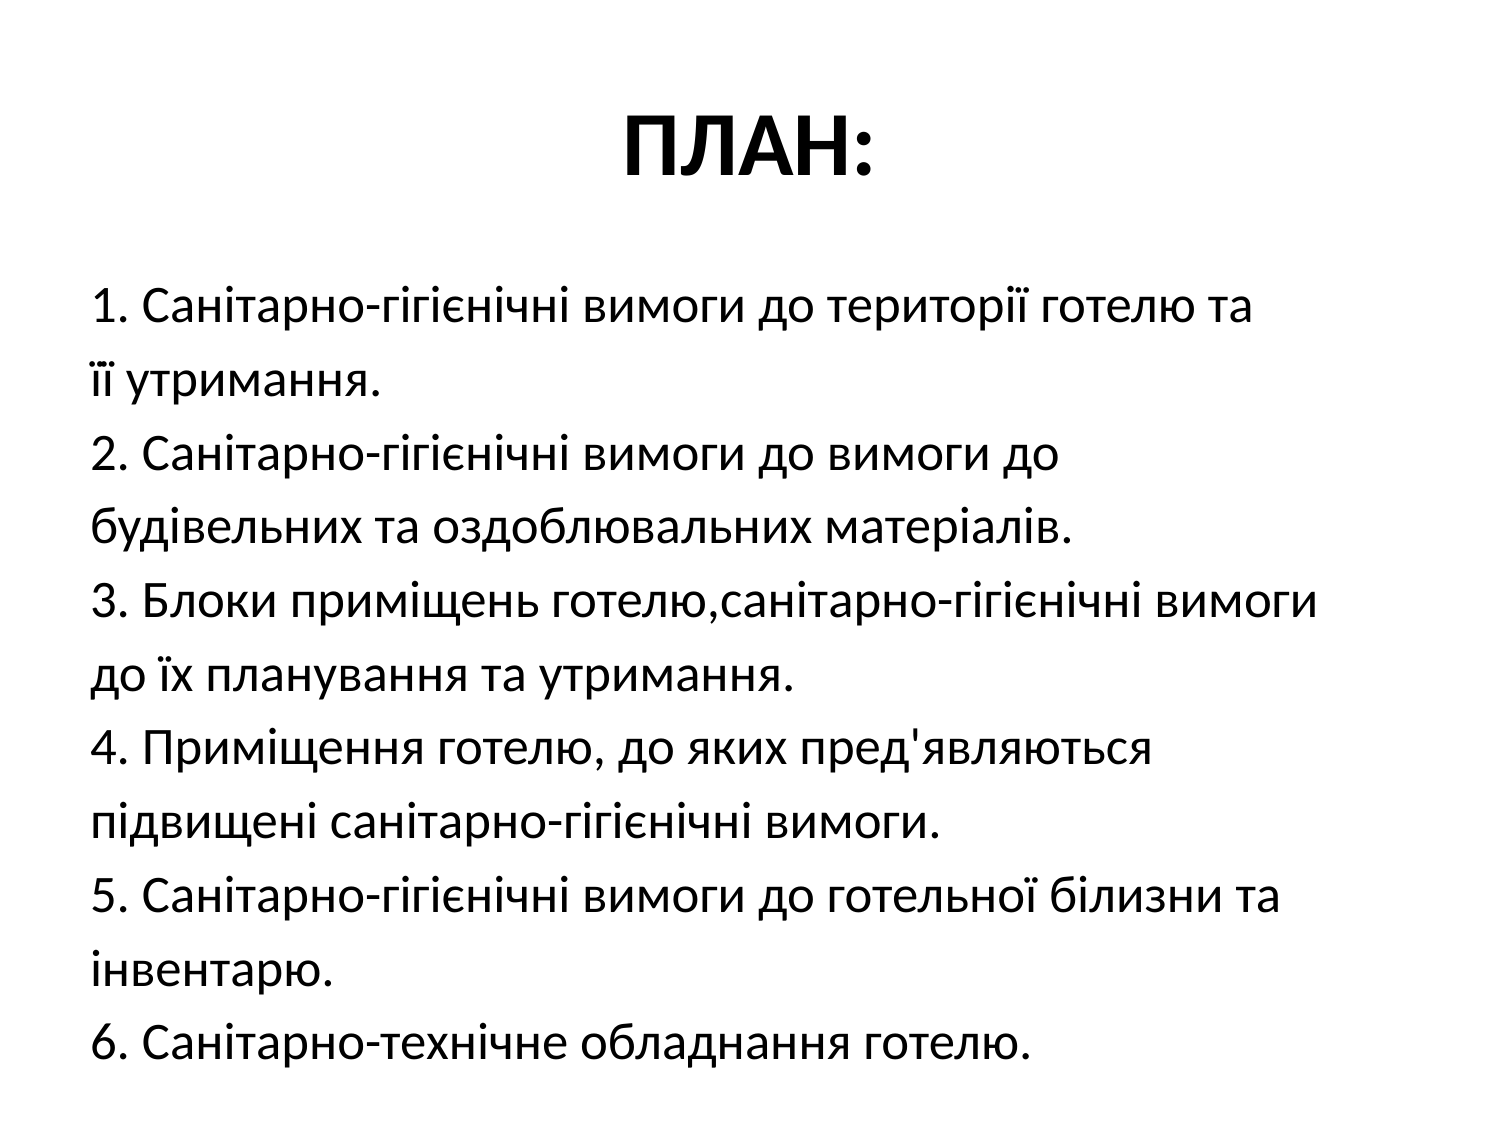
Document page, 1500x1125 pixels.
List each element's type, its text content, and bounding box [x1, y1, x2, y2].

title ПЛАН: [75, 45, 1425, 233]
list 1. Санітарно-гігієнічні вимоги до території готелю та її утримання. 2. Санітарно-гігієнічні вимоги до вимоги до будівельних та оздоблювальних матеріалів. 3. Блоки приміщень готелю,санітарно-гігієнічні вимоги до їх планування та утримання. 4. Приміщення готелю, до яких пред'являються підвищені санітарно-гігієнічні вимоги. 5. Санітарно-гігієнічні вимоги до готельної білизни та інвентарю. 6. Санітарно-технічне обладнання готелю. [75, 262, 1425, 1094]
